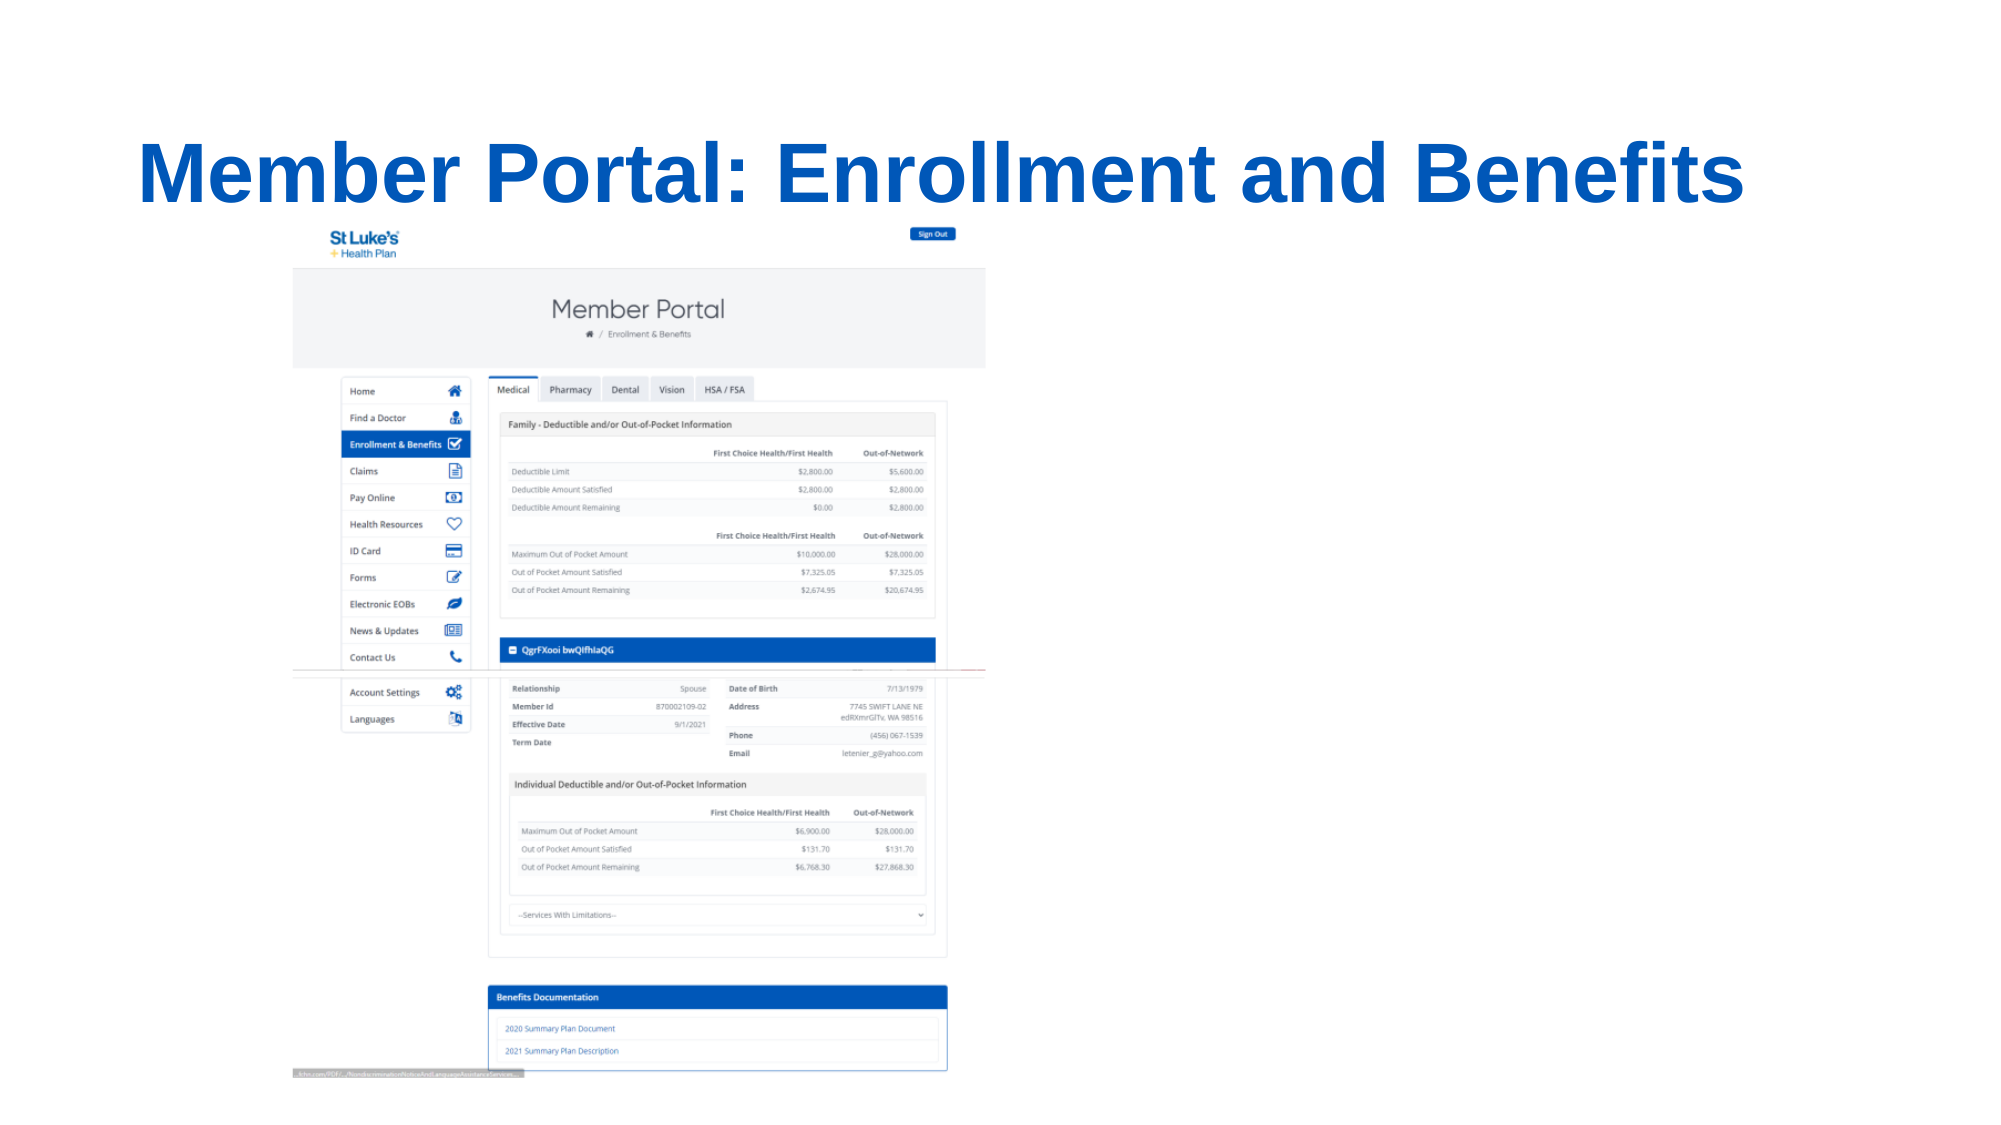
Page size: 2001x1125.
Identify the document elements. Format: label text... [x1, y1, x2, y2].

title Member Portal: Enrollment and Benefits [137, 59, 1761, 278]
picture [264, 217, 1000, 1090]
